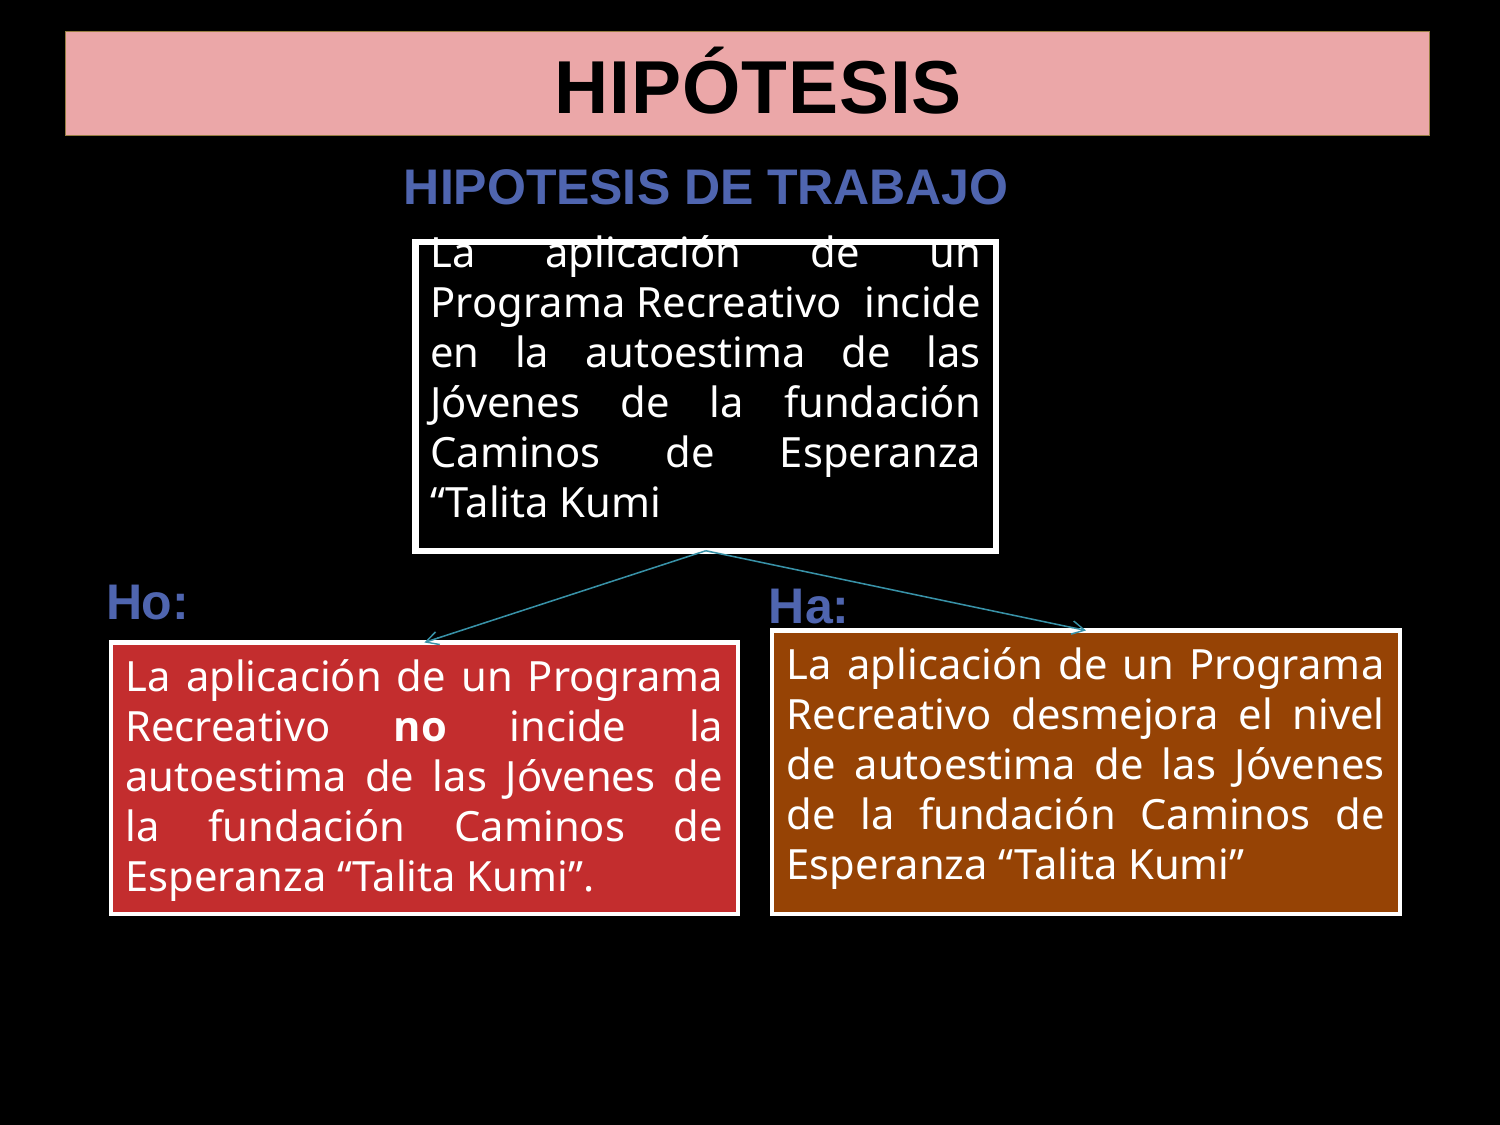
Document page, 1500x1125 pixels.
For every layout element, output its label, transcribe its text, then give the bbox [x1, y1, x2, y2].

text_box Ho: [64, 562, 231, 638]
list La aplicación de un Programa Recreativo incide en la autoestima de las Jóvenes de la fundación Caminos de Esperanza “Talita Kumi [415, 241, 997, 552]
text_box HIPOTESIS DE TRABAJO [383, 146, 1043, 222]
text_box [855, 400, 936, 781]
text_box HIPÓTESIS [65, 31, 1430, 136]
text_box Ha: [726, 566, 848, 642]
list La aplicación de un Programa Recreativo desmejora el nivel de autoestima de las Jóvenes de la fundación Caminos de Esperanza “Talita Kumi” [770, 628, 1402, 916]
list La aplicación de un Programa Recreativo no incide la autoestima de las Jóvenes de la fundación Caminos de Esperanza “Talita Kumi”. [109, 640, 740, 916]
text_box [519, 455, 612, 738]
